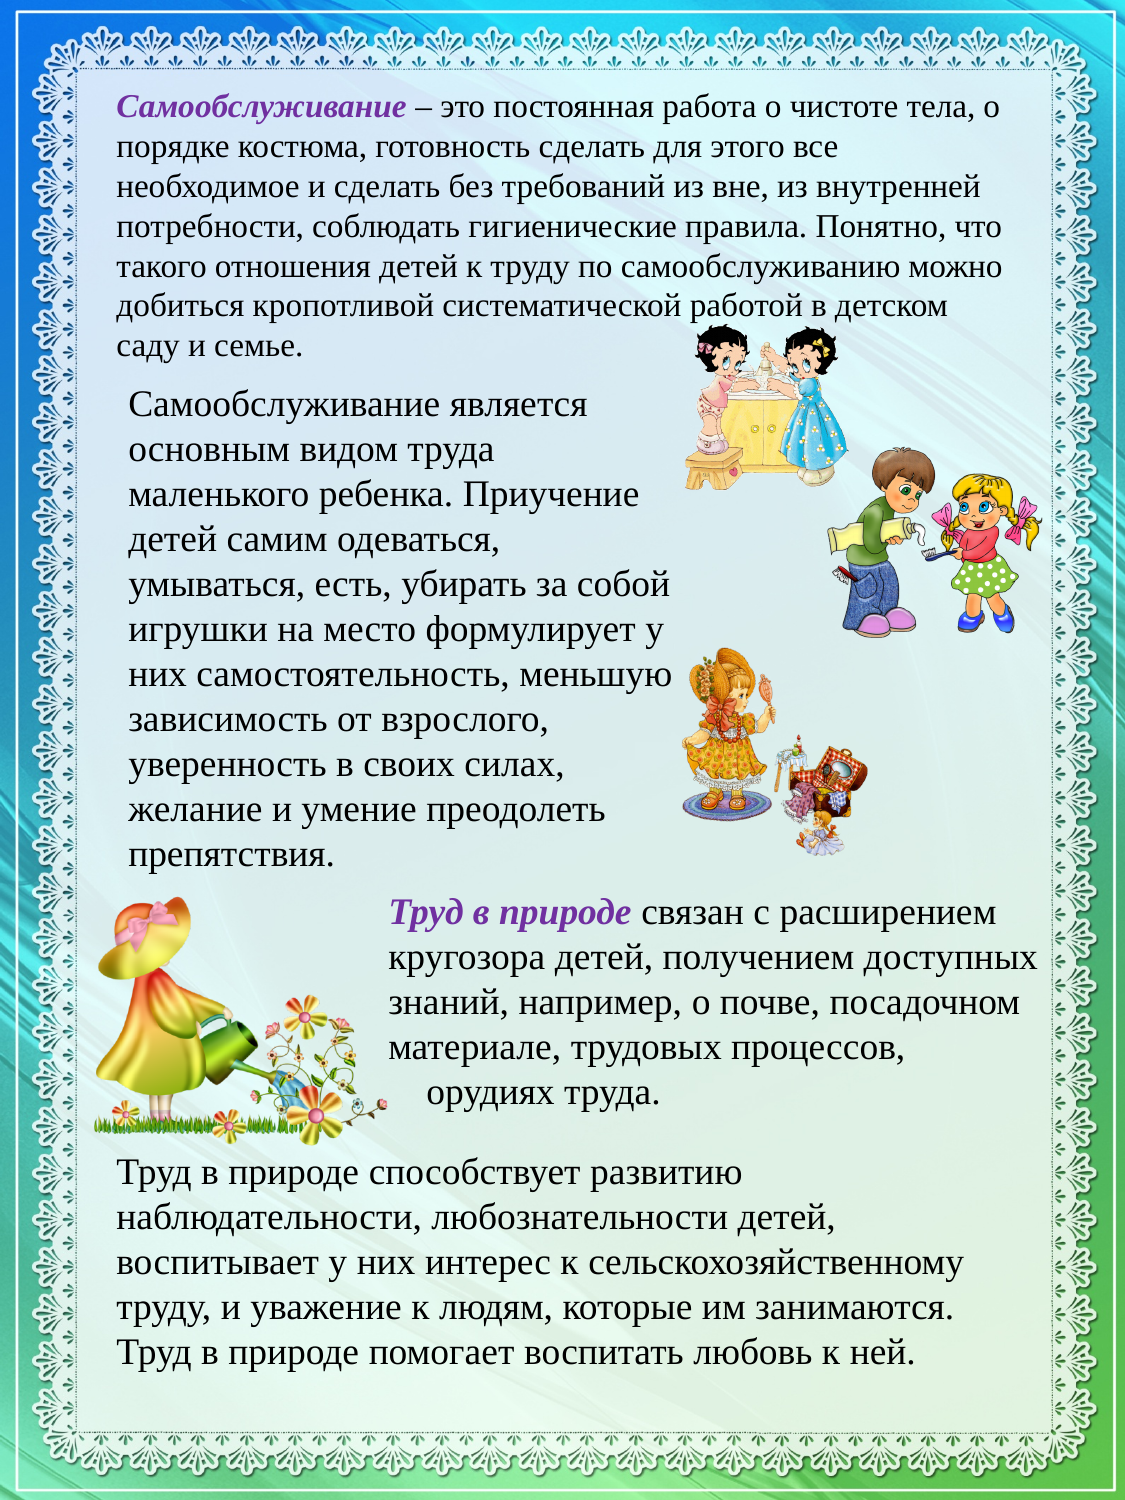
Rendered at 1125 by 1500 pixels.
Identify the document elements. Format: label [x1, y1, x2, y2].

list [656, 300, 858, 492]
picture [0, 0, 1125, 1500]
